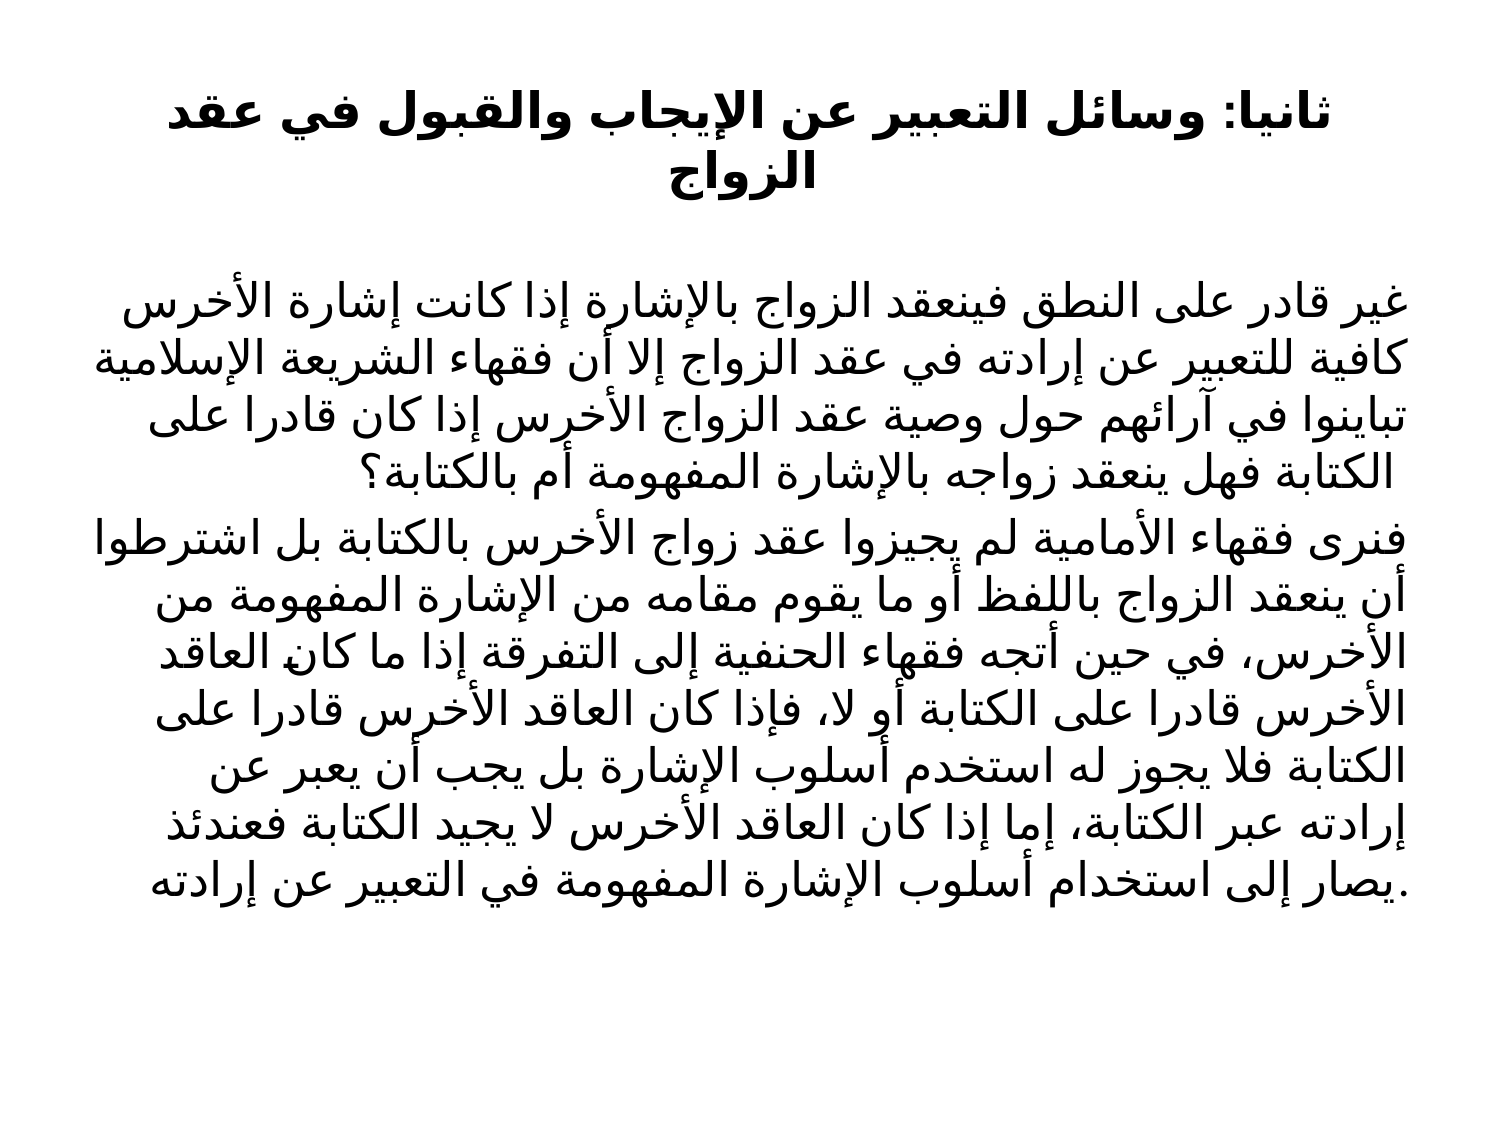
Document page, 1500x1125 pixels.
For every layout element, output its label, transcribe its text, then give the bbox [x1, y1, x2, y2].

list غير قادر على النطق فينعقد الزواج بالإشارة إذا كانت إشارة الأخرس كافية للتعبير عن إرادته في عقد الزواج إلا أن فقهاء الشريعة الإسلامية تباينوا في آرائهم حول وصية عقد الزواج الأخرس إذا كان قادرا على الكتابة فهل ينعقد زواجه بالإشارة المفهومة أم بالكتابة؟ فنرى فقهاء الأمامية لم يجيزوا عقد زواج الأخرس بالكتابة بل اشترطوا أن ينعقد الزواج باللفظ أو ما يقوم مقامه من الإشارة المفهومة من الأخرس، في حين أتجه فقهاء الحنفية إلى التفرقة إذا ما كان العاقد الأخرس قادرا على الكتابة أو لا، فإذا كان العاقد الأخرس قادرا على الكتابة فلا يجوز له استخدم أسلوب الإشارة بل يجب أن يعبر عن إرادته عبر الكتابة، إما إذا كان العاقد الأخرس لا يجيد الكتابة فعندئذ يصار إلى استخدام أسلوب الإشارة المفهومة في التعبير عن إرادته. [75, 262, 1425, 1005]
title ثانيا: وسائل التعبير عن الإيجاب والقبول في عقد الزواج [75, 45, 1425, 233]
